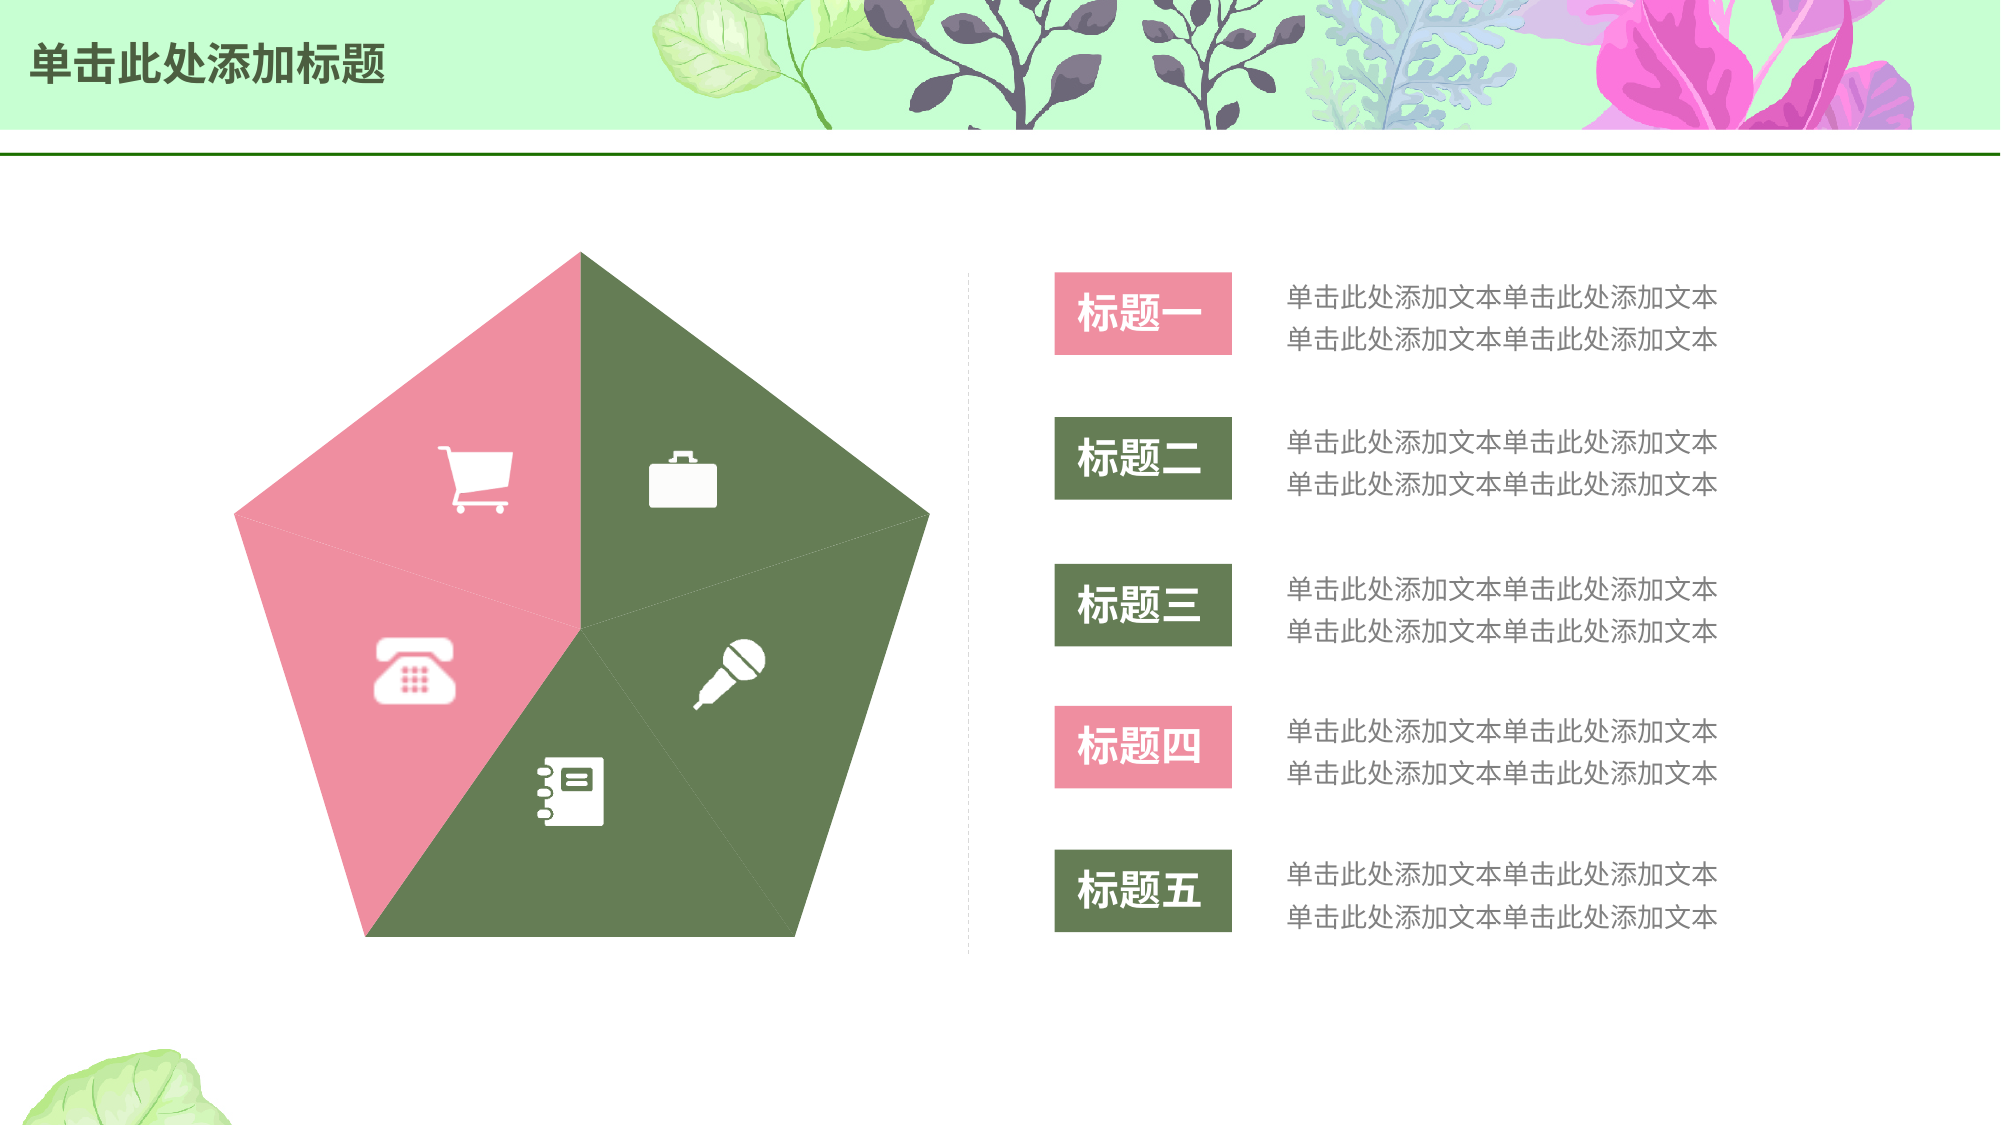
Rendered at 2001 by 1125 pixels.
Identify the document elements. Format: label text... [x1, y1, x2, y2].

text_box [1054, 272, 1241, 355]
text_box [1054, 705, 1241, 789]
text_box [1054, 849, 1241, 933]
picture [0, 0, 2001, 1125]
text_box 单击此处添加文本单击此处添加文本 单击此处添加文本单击此处添加文本 [1271, 554, 1819, 655]
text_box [1054, 417, 1241, 500]
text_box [1054, 563, 1241, 647]
text_box 单击此处添加文本单击此处添加文本 单击此处添加文本单击此处添加文本 [1271, 407, 1819, 508]
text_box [234, 251, 930, 937]
title 单击此处添加标题 [13, 33, 1739, 98]
text_box 单击此处添加文本单击此处添加文本 单击此处添加文本单击此处添加文本 [1271, 696, 1819, 797]
text_box 单击此处添加文本单击此处添加文本 单击此处添加文本单击此处添加文本 [1271, 840, 1819, 940]
text_box 单击此处添加文本单击此处添加文本 单击此处添加文本单击此处添加文本 [1271, 263, 1819, 363]
